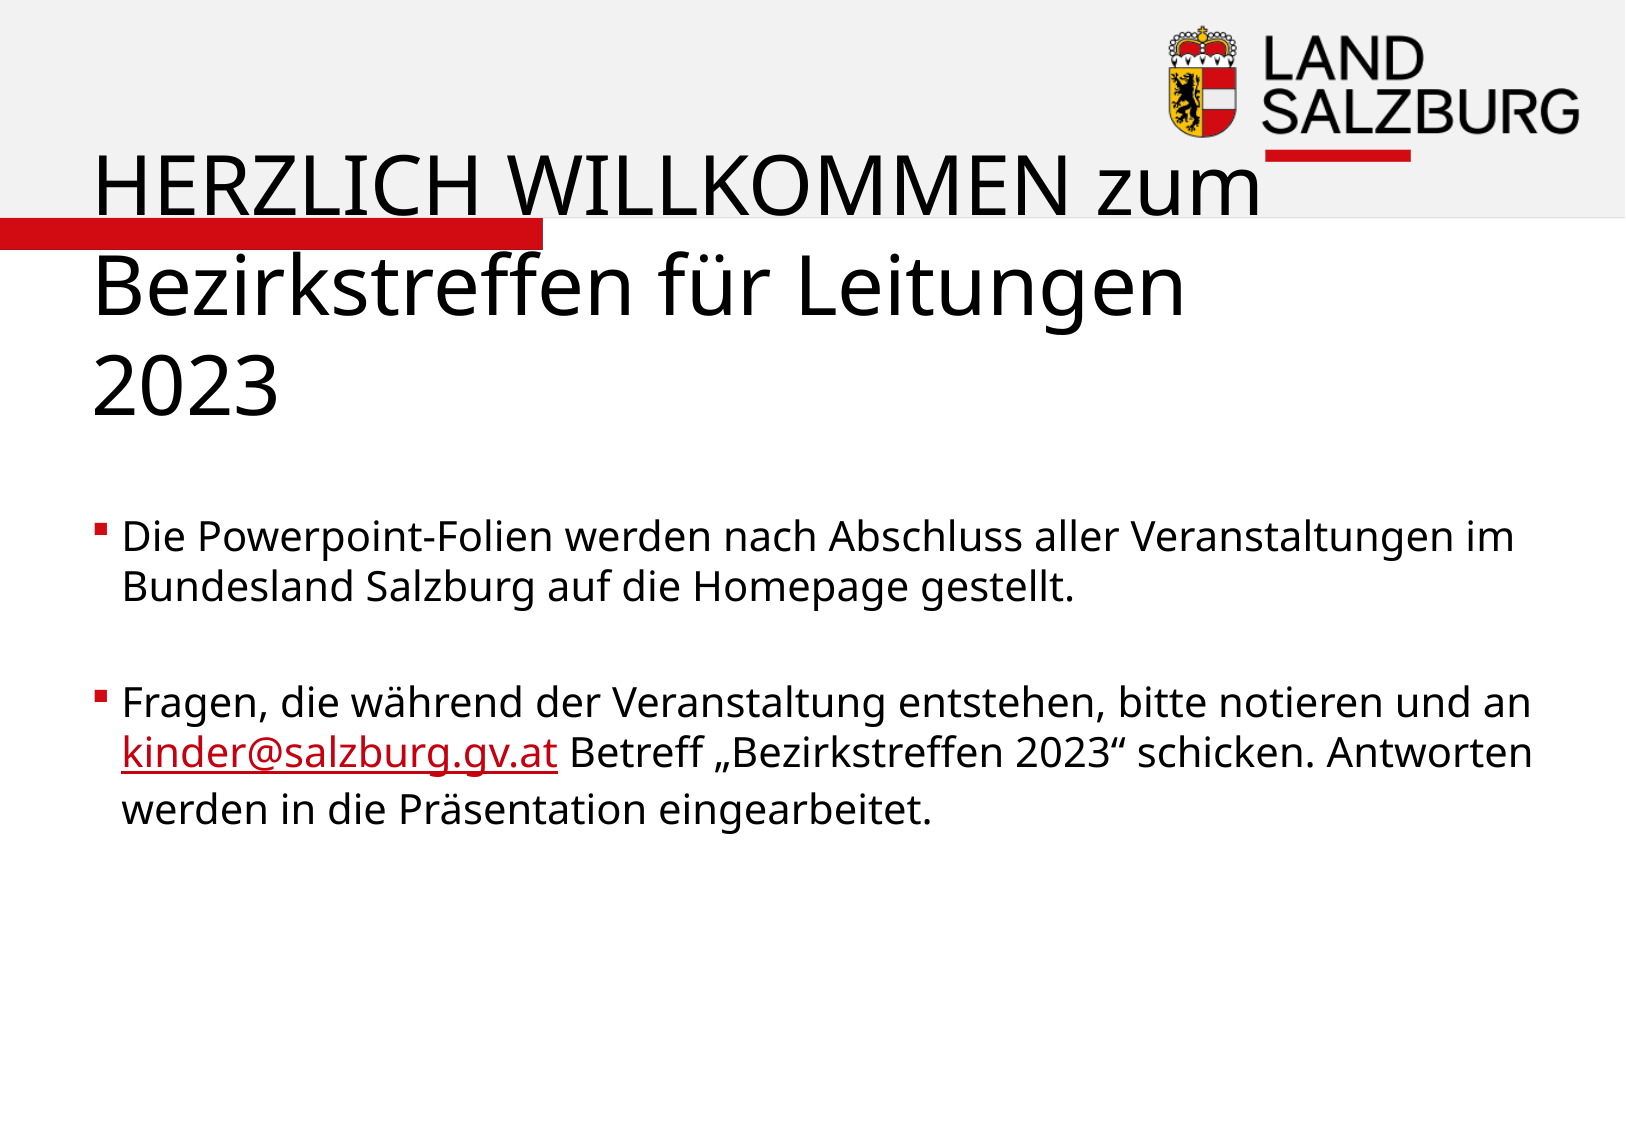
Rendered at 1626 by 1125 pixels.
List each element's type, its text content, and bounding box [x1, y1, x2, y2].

list Die Powerpoint-Folien werden nach Abschluss aller Veranstaltungen im Bundesland Salzburg auf die Homepage gestellt. Fragen, die während der Veranstaltung entstehen, bitte notieren und an kinder@salzburg.gv.at Betreff „Bezirkstreffen 2023“ schicken. Antworten werden in die Präsentation eingearbeitet. [76, 501, 1574, 1090]
text_box HERZLICH WILLKOMMEN zum Bezirkstreffen für Leitungen 2023 [76, 124, 1400, 255]
